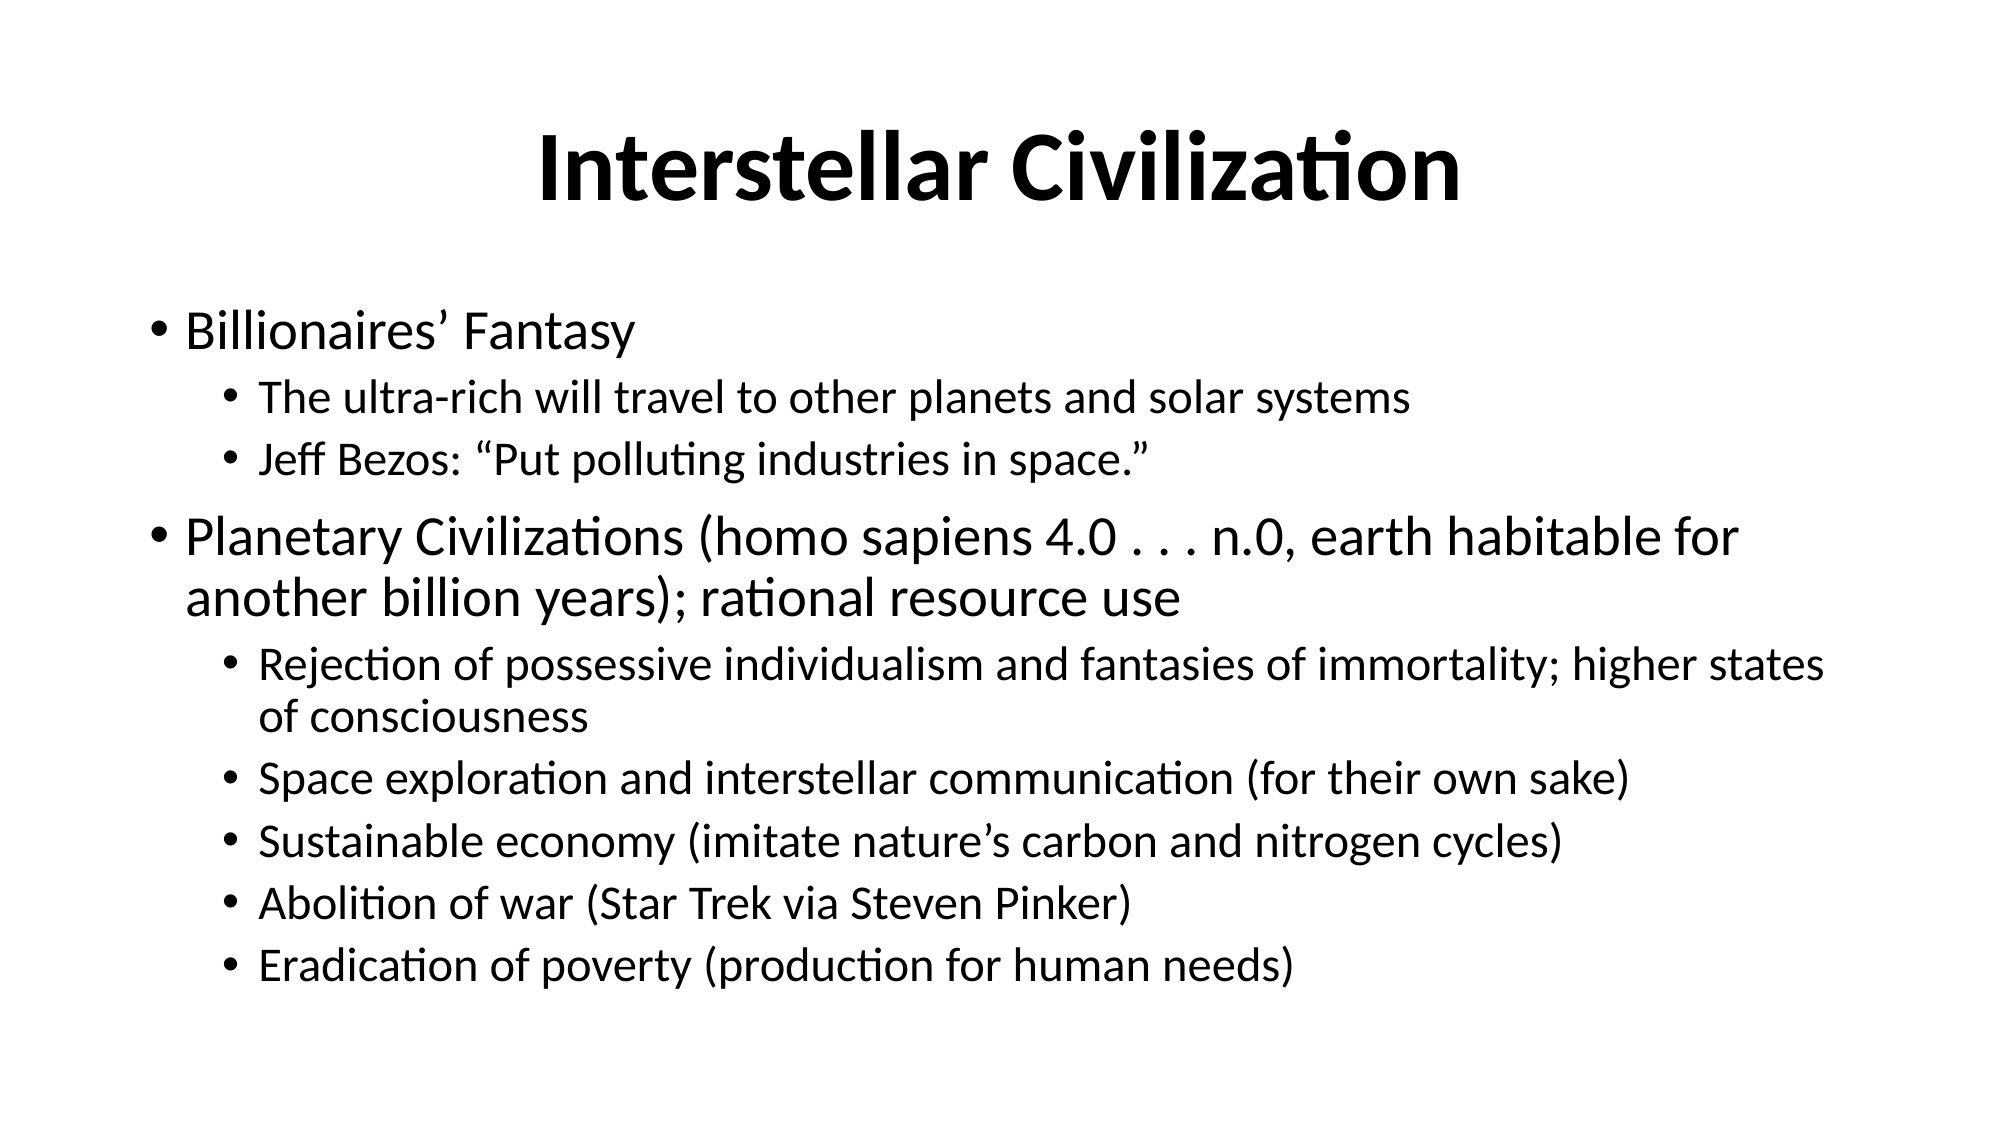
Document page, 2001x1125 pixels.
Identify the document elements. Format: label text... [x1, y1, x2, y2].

title Interstellar Civilization [137, 59, 1863, 278]
list Billionaires’ Fantasy The ultra-rich will travel to other planets and solar systems Jeff Bezos: “Put polluting industries in space.” Planetary Civilizations (homo sapiens 4.0 . . . n.0, earth habitable for another billion years); rational resource use Rejection of possessive individualism and fantasies of immortality; higher states of consciousness Space exploration and interstellar communication (for their own sake) Sustainable economy (imitate nature’s carbon and nitrogen cycles) Abolition of war (Star Trek via Steven Pinker) Eradication of poverty (production for human needs) [134, 293, 1860, 1007]
